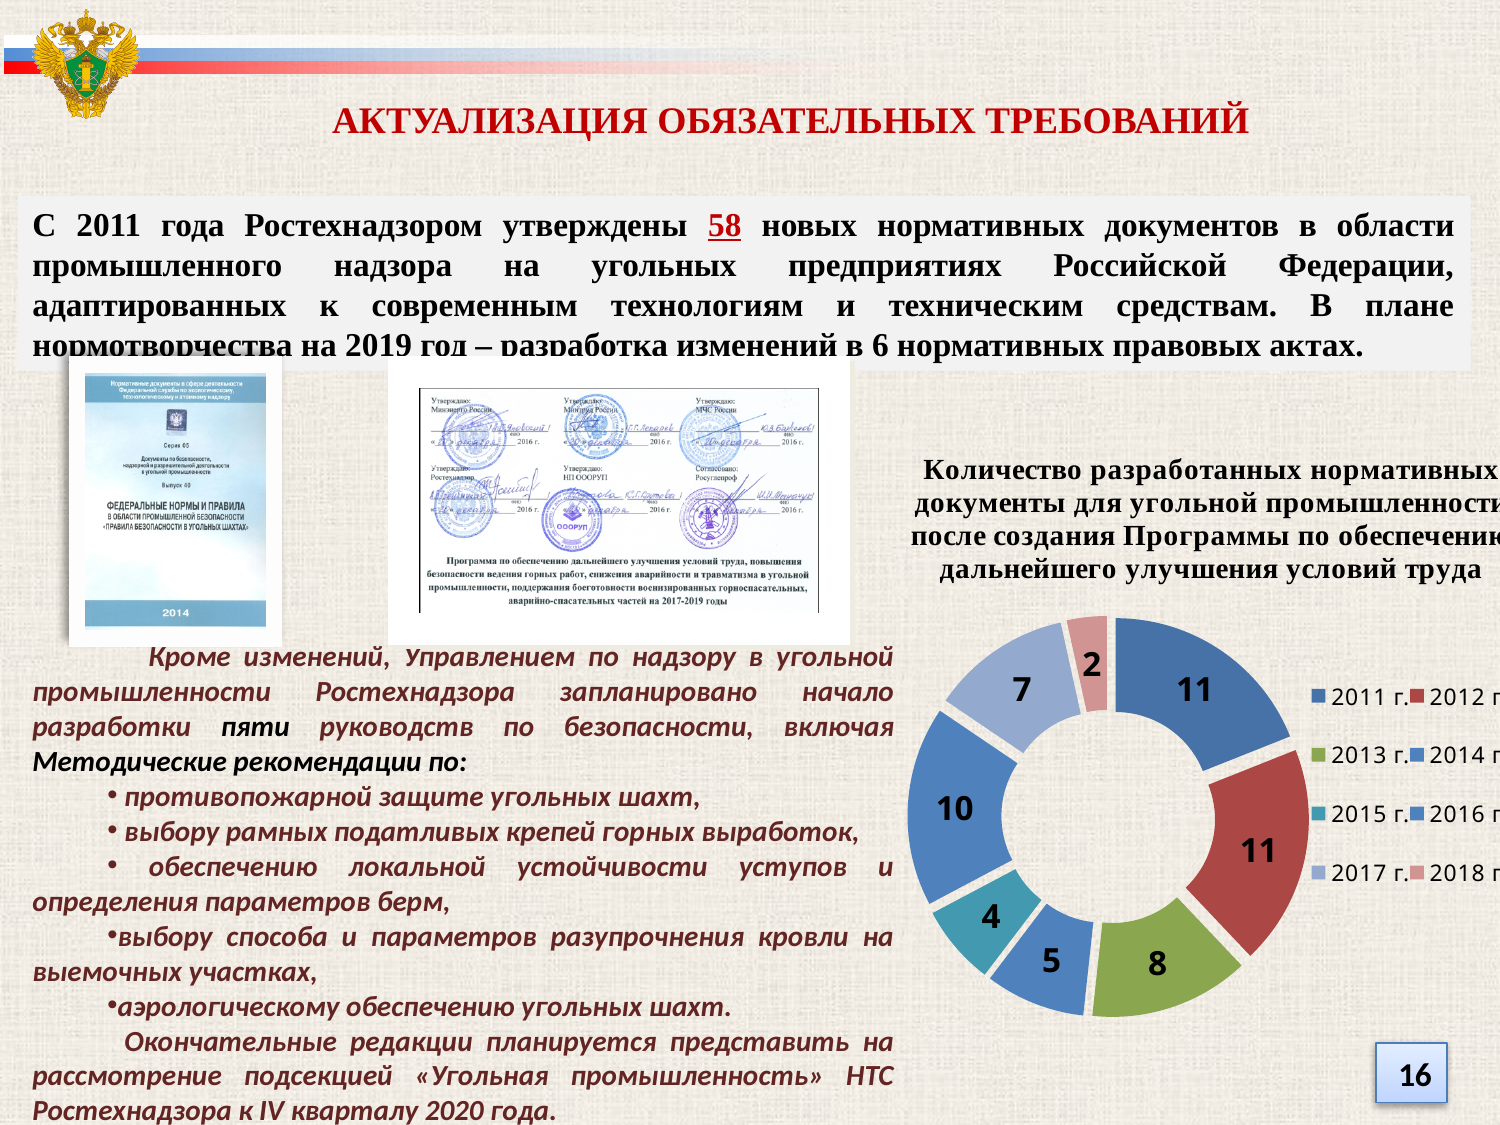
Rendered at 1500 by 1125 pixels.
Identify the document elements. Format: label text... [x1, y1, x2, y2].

table_cell ГРП (горнорабочий подземный) [0, 0, 1500, 1125]
text_box Кроме изменений, Управлением по надзору в угольной промышленности Ростехнадзора запланировано начало разработки пяти руководств по безопасности, включая Методические рекомендации по: противопожарной защите угольных шахт, выбору рамных податливых крепей горных выработок, обеспечению локальной устойчивости уступов и определения параметров берм, выбору способа и параметров разупрочнения кровли на выемочных участках, аэрологическому обеспечению угольных шахт. Окончательные редакции планируется представить на рассмотрение подсекцией «Угольная промышленность» НТС Ростехнадзора к IV кварталу 2020 года. [17, 629, 910, 1125]
text_box С 2011 года Ростехнадзором утверждены 58 новых нормативных документов в области промышленного надзора на угольных предприятиях Российской Федерации, адаптированных к современным технологиям и техническим средствам. В плане нормотворчества на 2019 год – разработка изменений в 6 нормативных правовых актах. [17, 196, 1471, 371]
chart [743, 444, 1500, 1031]
text_box АКТУАЛИЗАЦИЯ ОБЯЗАТЕЛЬНЫХ ТРЕБОВАНИЙ [128, 88, 1454, 149]
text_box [4, 9, 927, 119]
picture [418, 387, 820, 614]
slide_number 16 [1375, 1042, 1448, 1103]
picture [84, 372, 266, 631]
